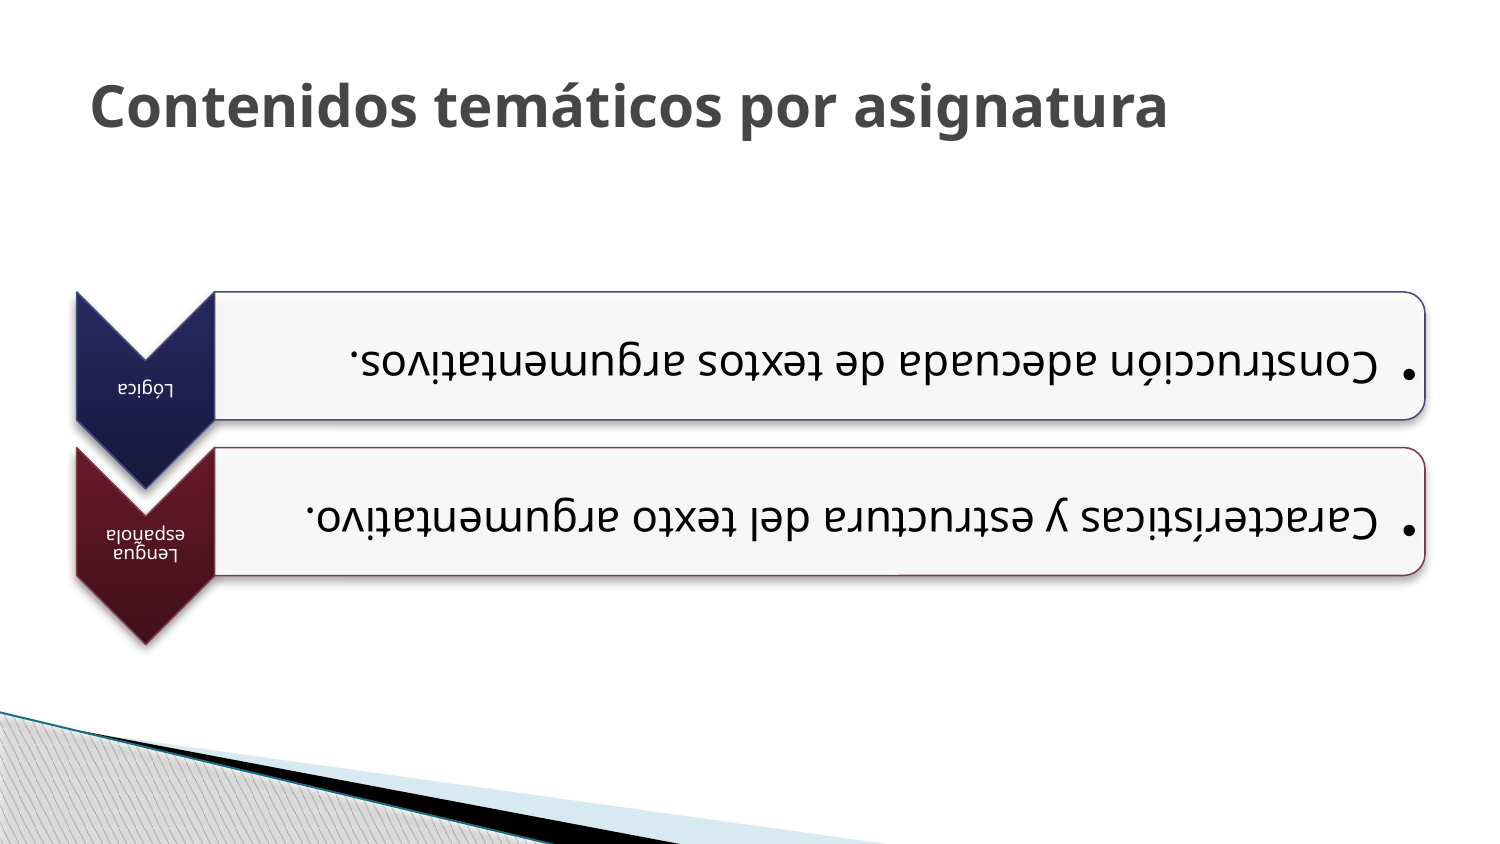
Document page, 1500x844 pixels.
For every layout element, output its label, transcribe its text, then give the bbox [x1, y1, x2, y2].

title Contenidos temáticos por asignatura [75, 33, 1425, 175]
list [76, 291, 1426, 645]
